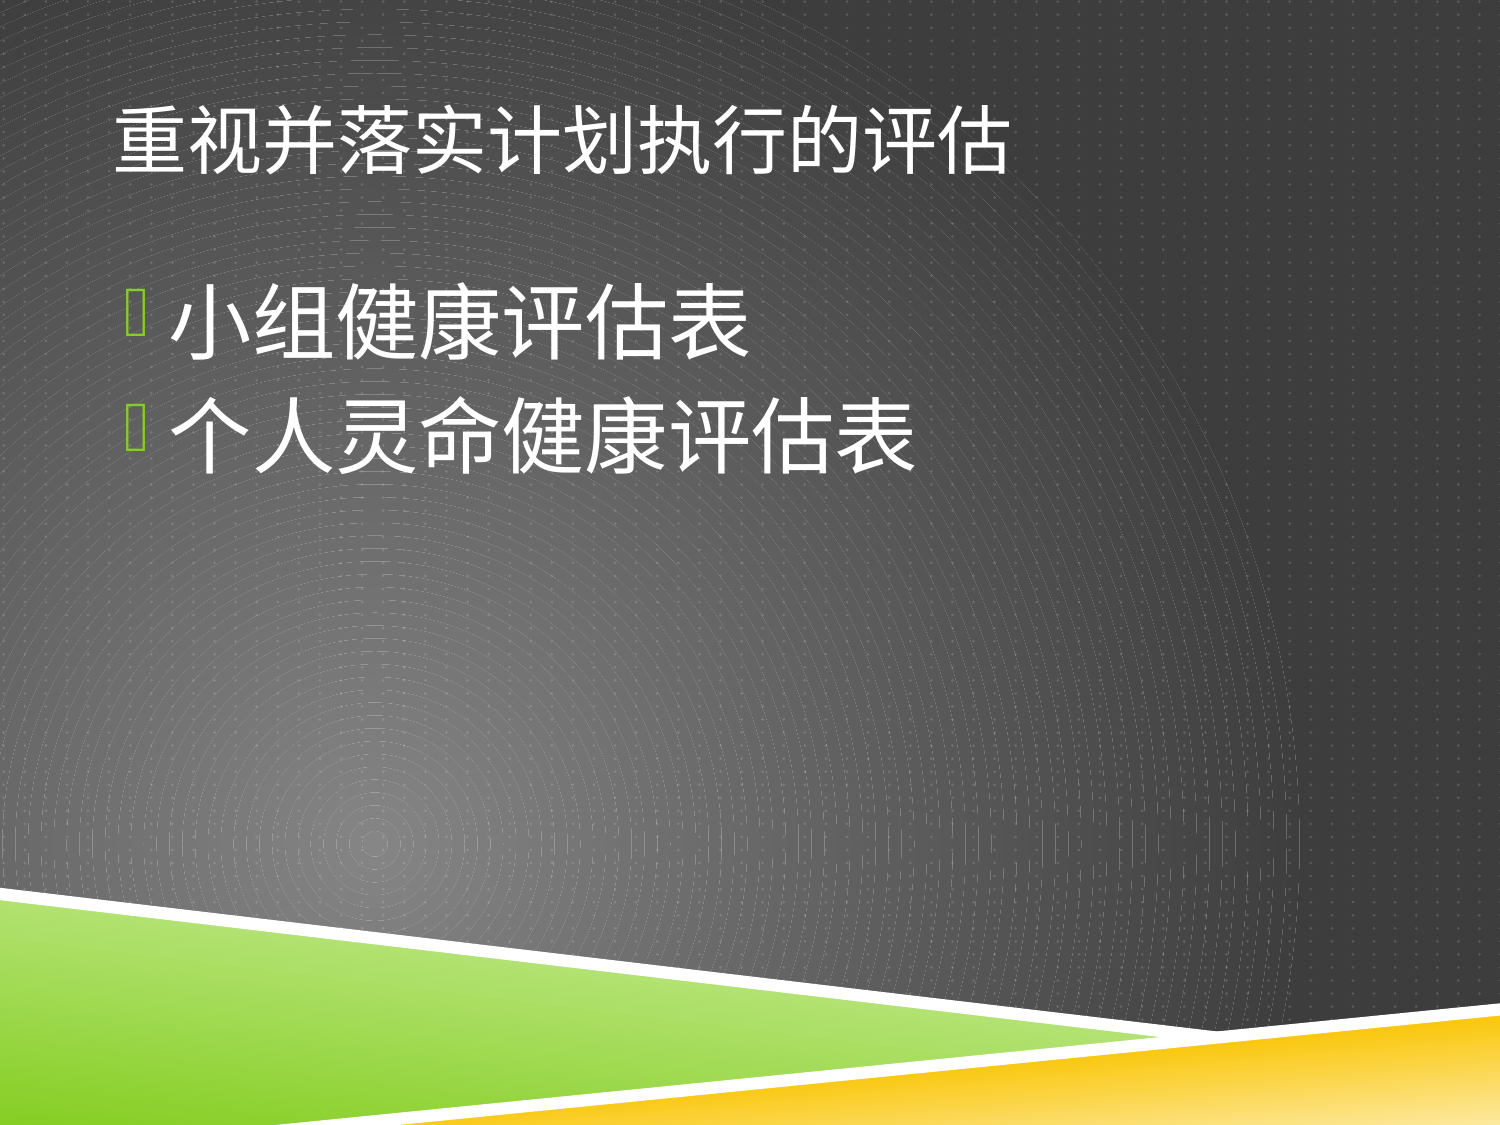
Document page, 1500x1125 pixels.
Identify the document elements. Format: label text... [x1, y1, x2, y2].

list 小组健康评估表 个人灵命健康评估表 [112, 262, 1388, 875]
title 重视并落实计划执行的评估 [112, 45, 1388, 233]
